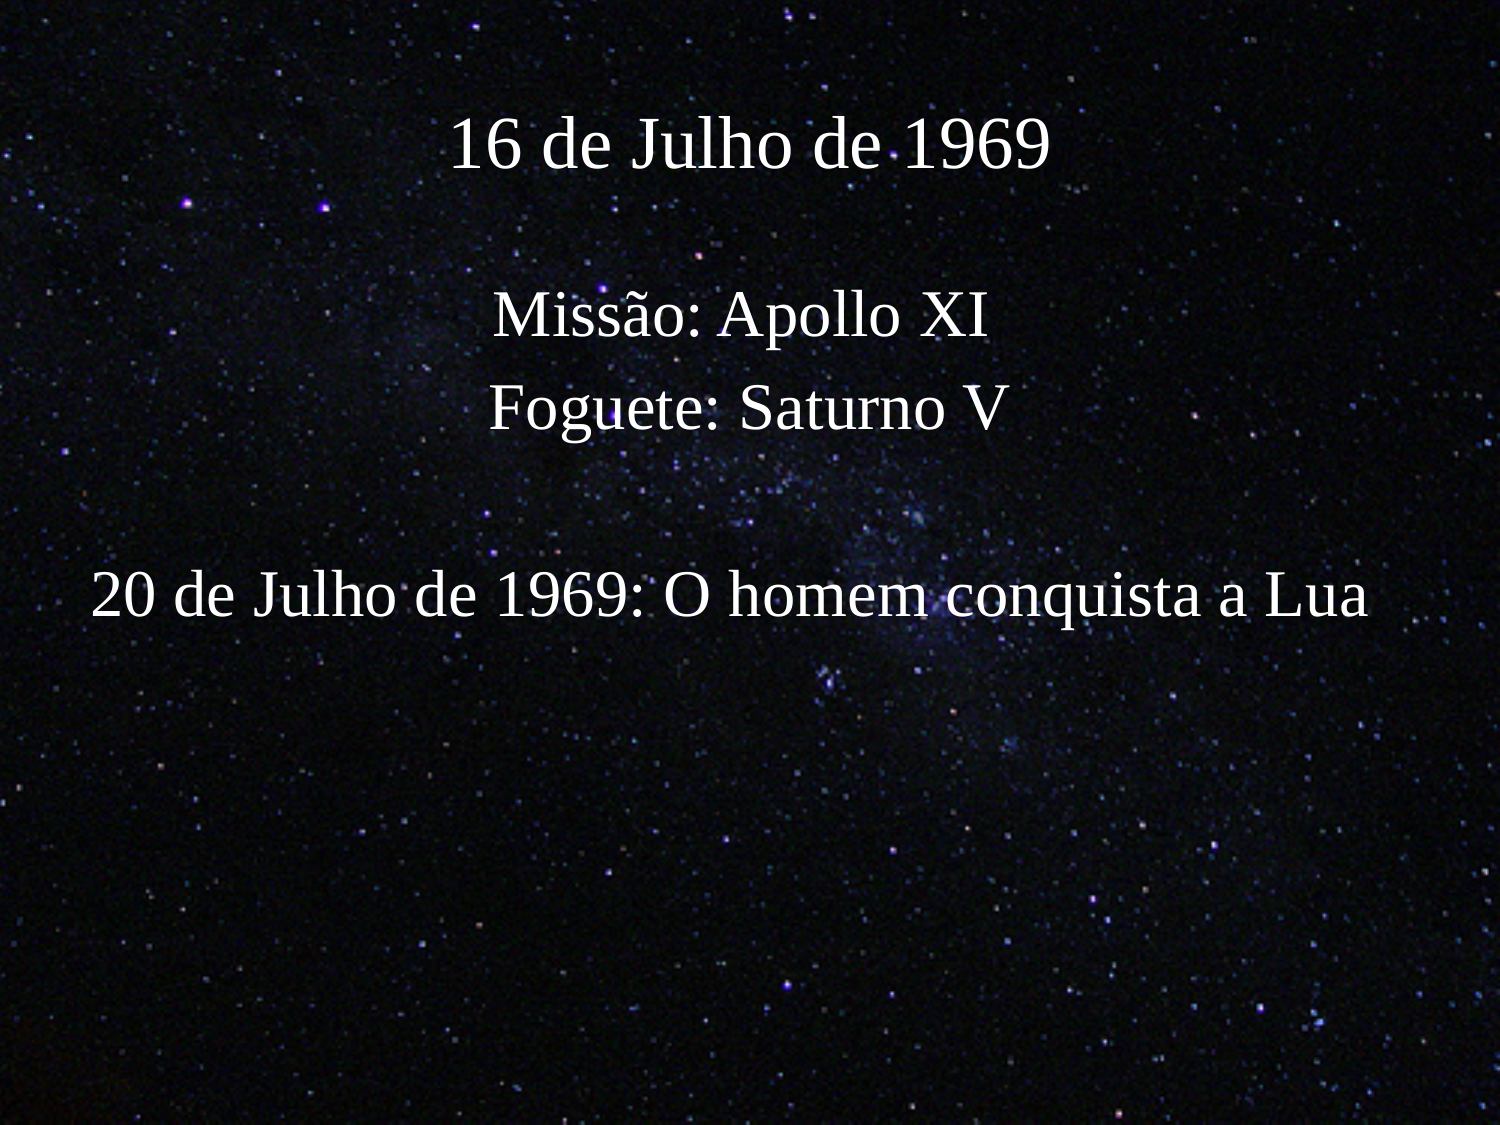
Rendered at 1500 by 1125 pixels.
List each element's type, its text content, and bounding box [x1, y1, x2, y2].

title 16 de Julho de 1969 [75, 45, 1425, 233]
picture [0, 0, 1500, 1125]
list Missão: Apollo XI Foguete: Saturno V 20 de Julho de 1969: O homem conquista a Lua [75, 262, 1425, 1005]
